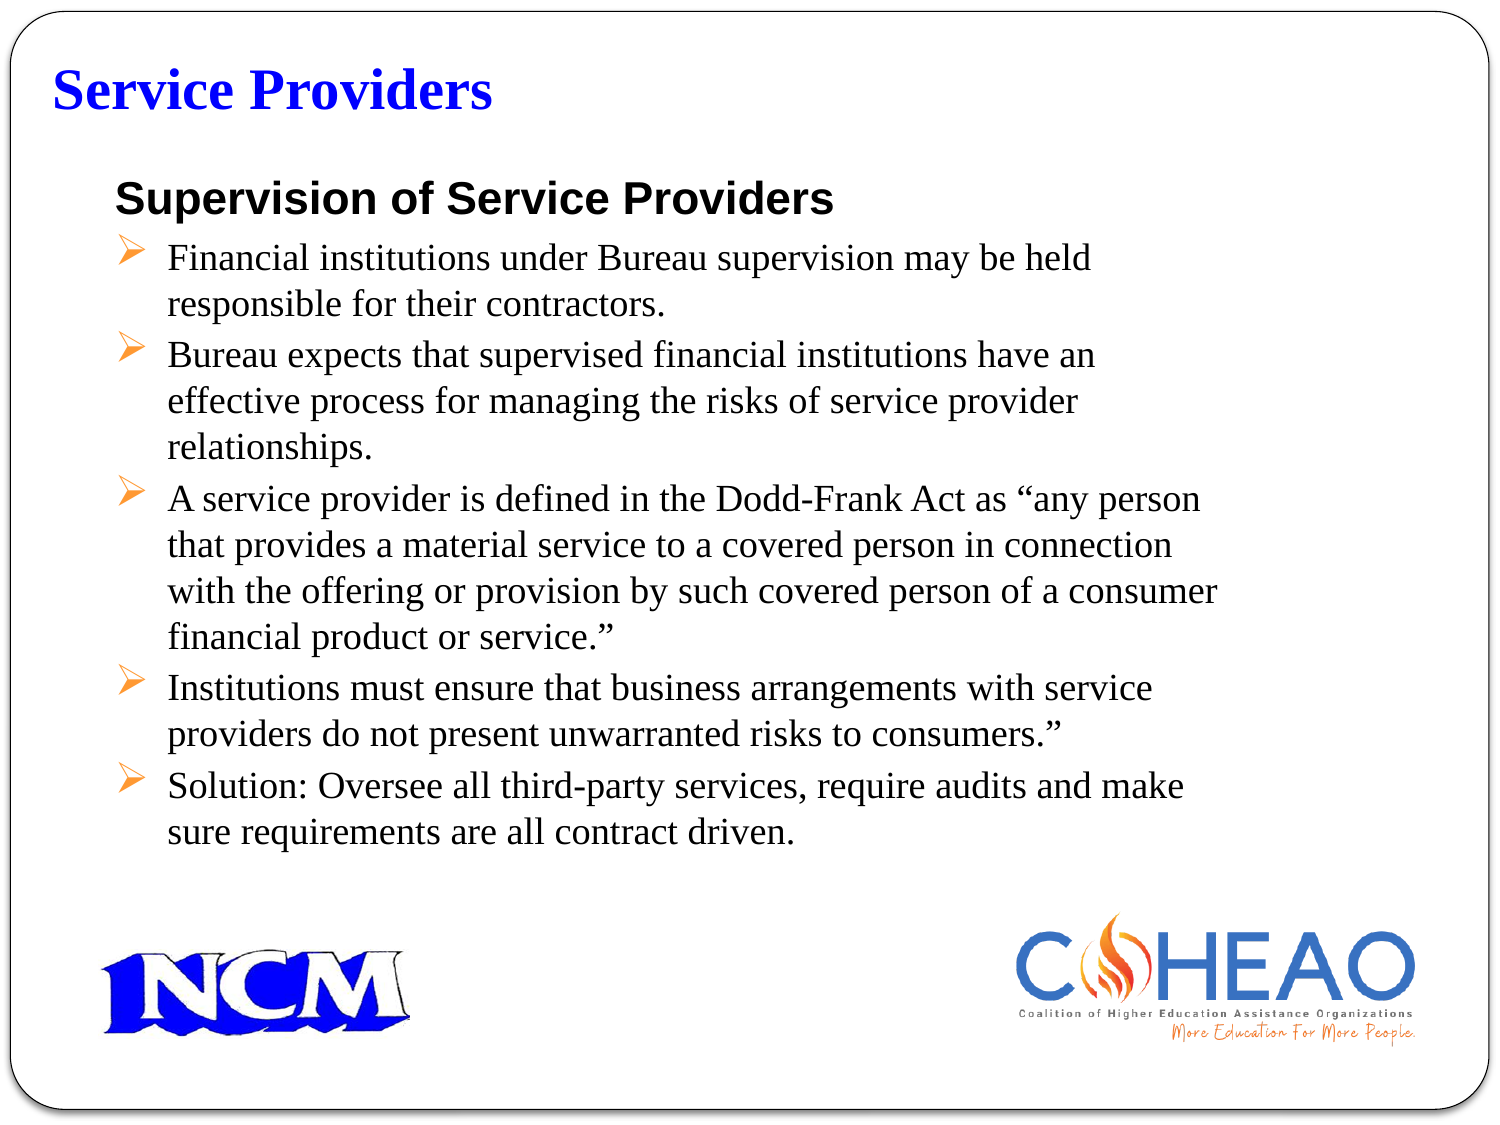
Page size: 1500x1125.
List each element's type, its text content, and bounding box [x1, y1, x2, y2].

picture [98, 949, 418, 1040]
title Service Providers [37, 42, 975, 137]
picture [1012, 887, 1418, 1063]
list Supervision of Service Providers Financial institutions under Bureau supervision may be held responsible for their contractors. Bureau expects that supervised financial institutions have an effective process for managing the risks of service provider relationships. A service provider is defined in the Dodd-Frank Act as “any person that provides a material service to a covered person in connection with the offering or provision by such covered person of a consumer financial product or service.” Institutions must ensure that business arrangements with service providers do not present unwarranted risks to consumers.” Solution: Oversee all third-party services, require audits and make sure requirements are all contract driven. [99, 160, 1248, 875]
